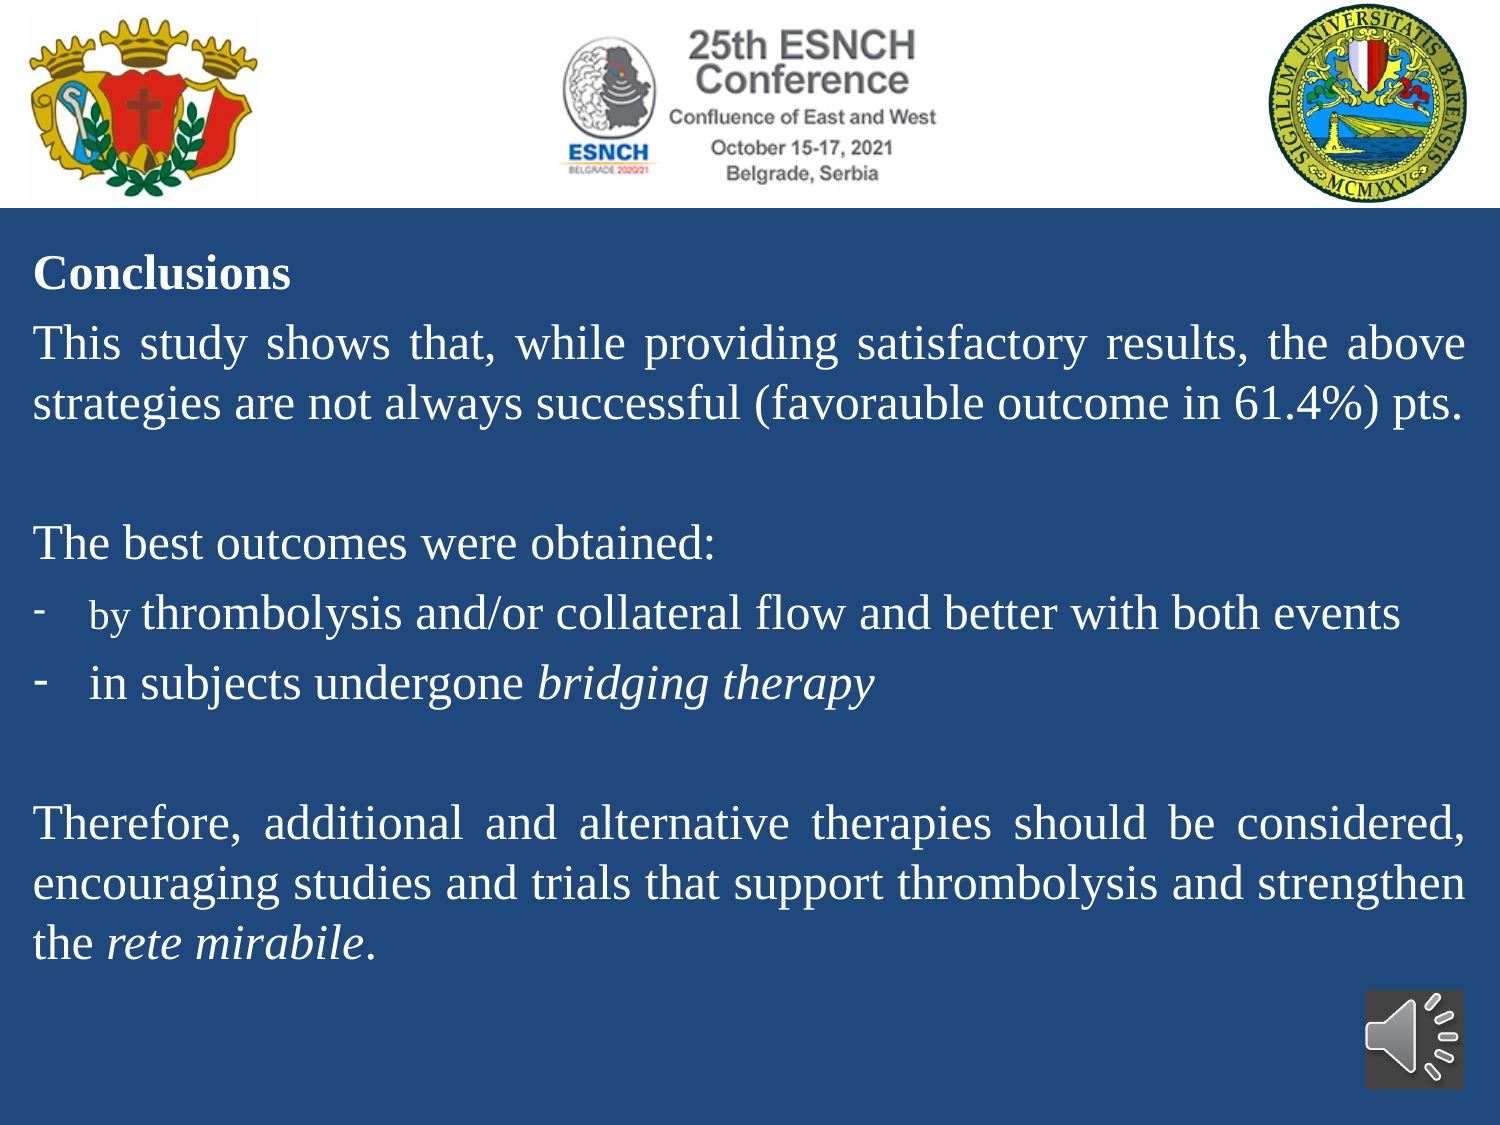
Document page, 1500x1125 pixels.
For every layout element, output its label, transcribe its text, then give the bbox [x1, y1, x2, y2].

picture [1364, 989, 1465, 1090]
picture [17, 3, 266, 203]
text_box [0, 0, 550, 210]
picture [1253, 3, 1483, 203]
text_box [942, 0, 1500, 210]
picture [548, 1, 944, 201]
list Conclusions This study shows that, while providing satisfactory results, the above strategies are not always successful (favorauble outcome in 61.4%) pts. The best outcomes were obtained: by thrombolysis and/or collateral flow and better with both events in subjects undergone bridging therapy Therefore, additional and alternative therapies should be considered, encouraging studies and trials that support thrombolysis and strengthen the rete mirabile. [17, 231, 1483, 1083]
